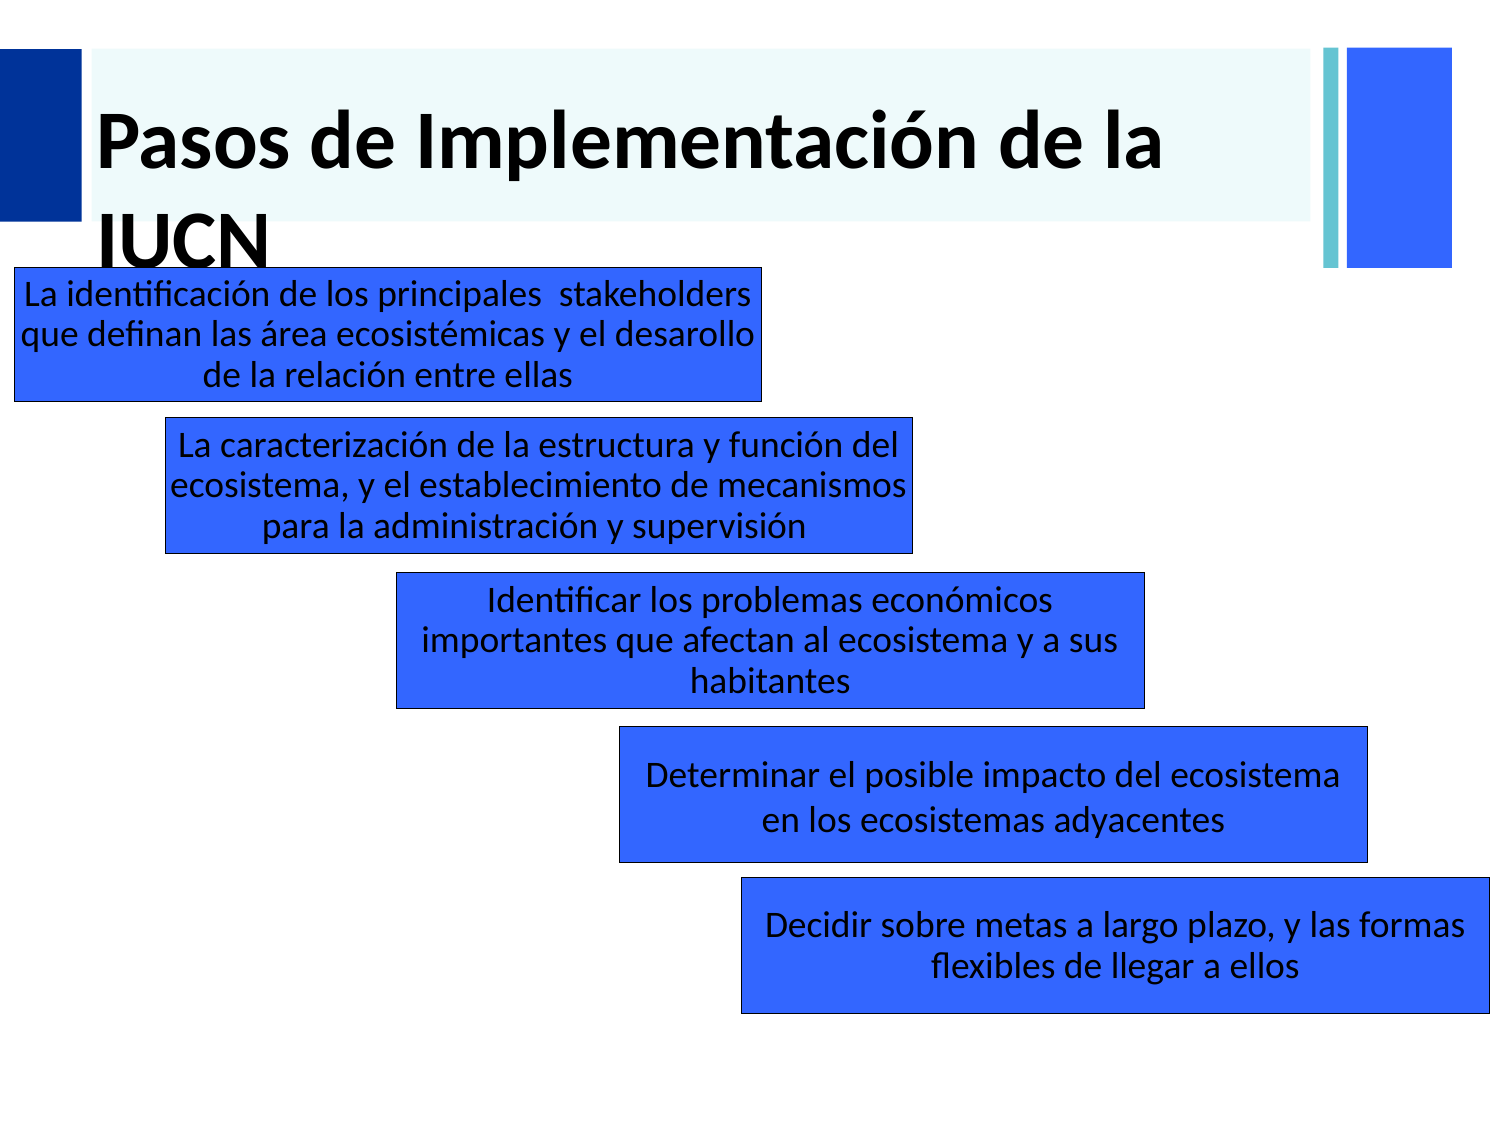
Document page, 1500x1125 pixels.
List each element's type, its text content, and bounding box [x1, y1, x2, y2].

text_box Determinar el posible impacto del ecosistema en los ecosistemas adyacentes [619, 726, 1368, 863]
text_box La identificación de los principales stakeholders que definan las área ecosistémicas y el desarollo de la relación entre ellas [14, 267, 762, 402]
text_box La caracterización de la estructura y función del ecosistema, y el establecimiento de mecanismos para la administración y supervisión [165, 417, 913, 554]
title Pasos de Implementación de la IUCN [81, 51, 1322, 220]
text_box Identificar los problemas económicos importantes que afectan al ecosistema y a sus habitantes [396, 572, 1145, 709]
text_box Decidir sobre metas a largo plazo, y las formas flexibles de llegar a ellos [741, 877, 1490, 1014]
